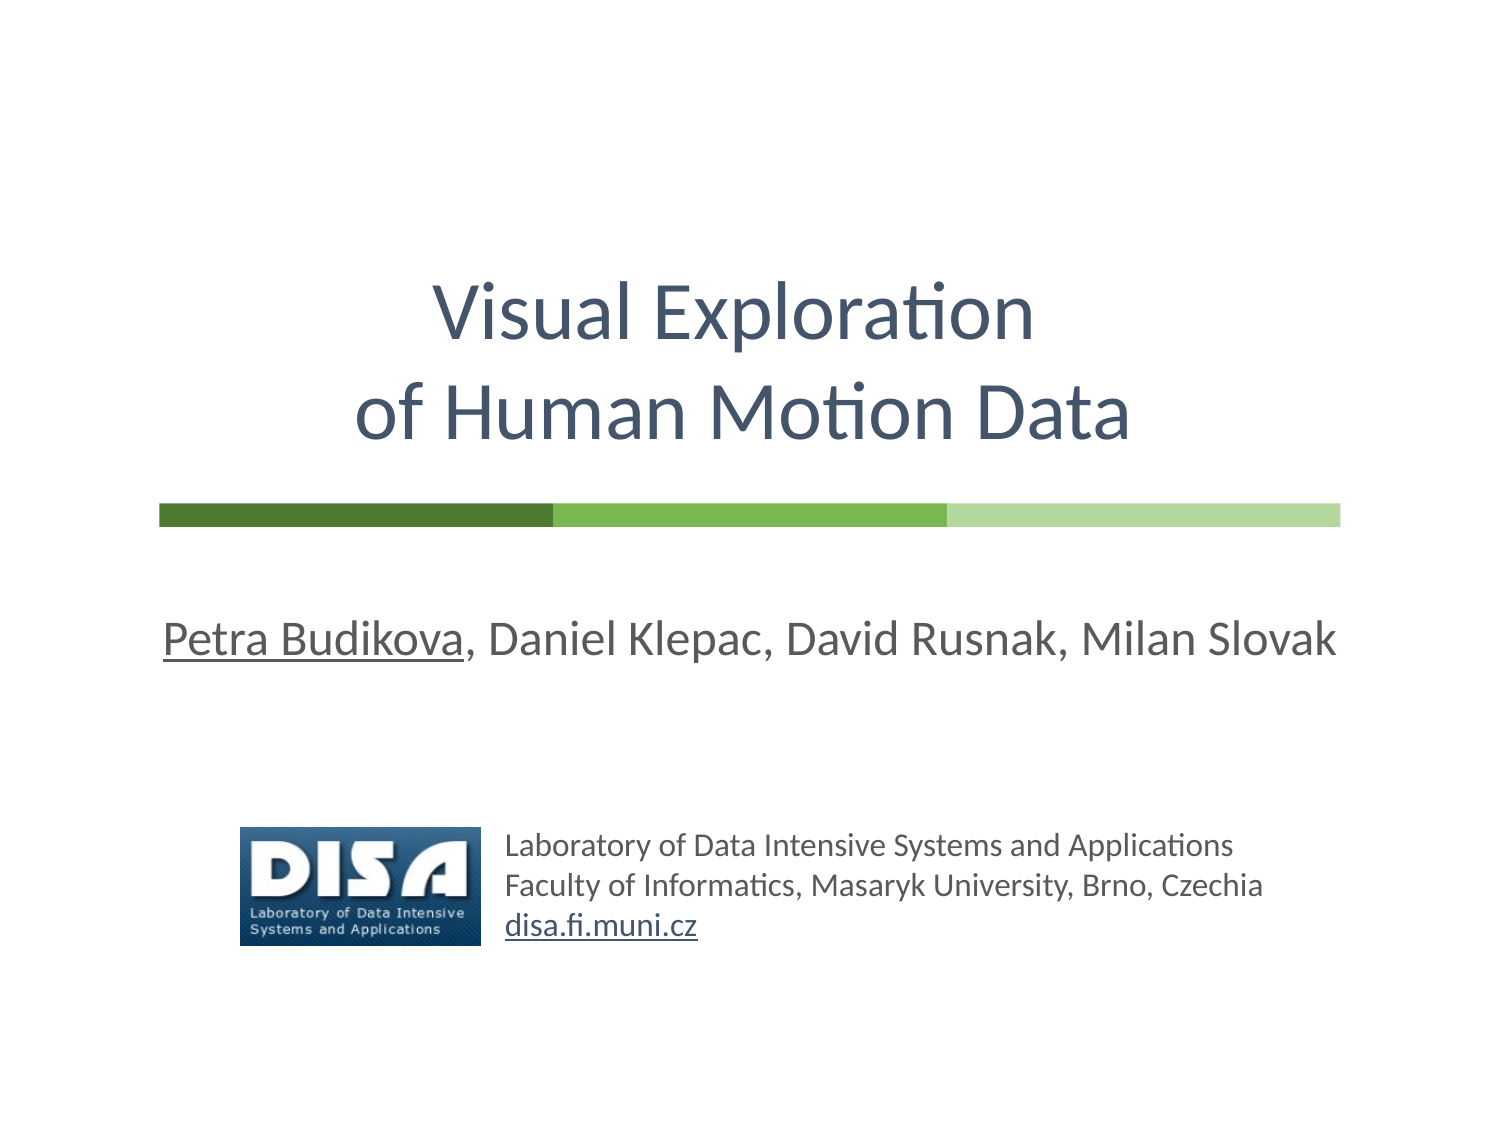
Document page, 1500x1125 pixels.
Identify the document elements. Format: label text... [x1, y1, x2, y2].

title Visual Exploration of Human Motion Data [88, 219, 1400, 492]
text_box Laboratory of Data Intensive Systems and Applications Faculty of Informatics, Masaryk University, Brno, Czechia disa.fi.muni.cz [490, 815, 1319, 951]
subtitle Petra Budikova, Daniel Klepac, David Rusnak, Milan Slovak [82, 597, 1418, 697]
picture [239, 827, 481, 946]
